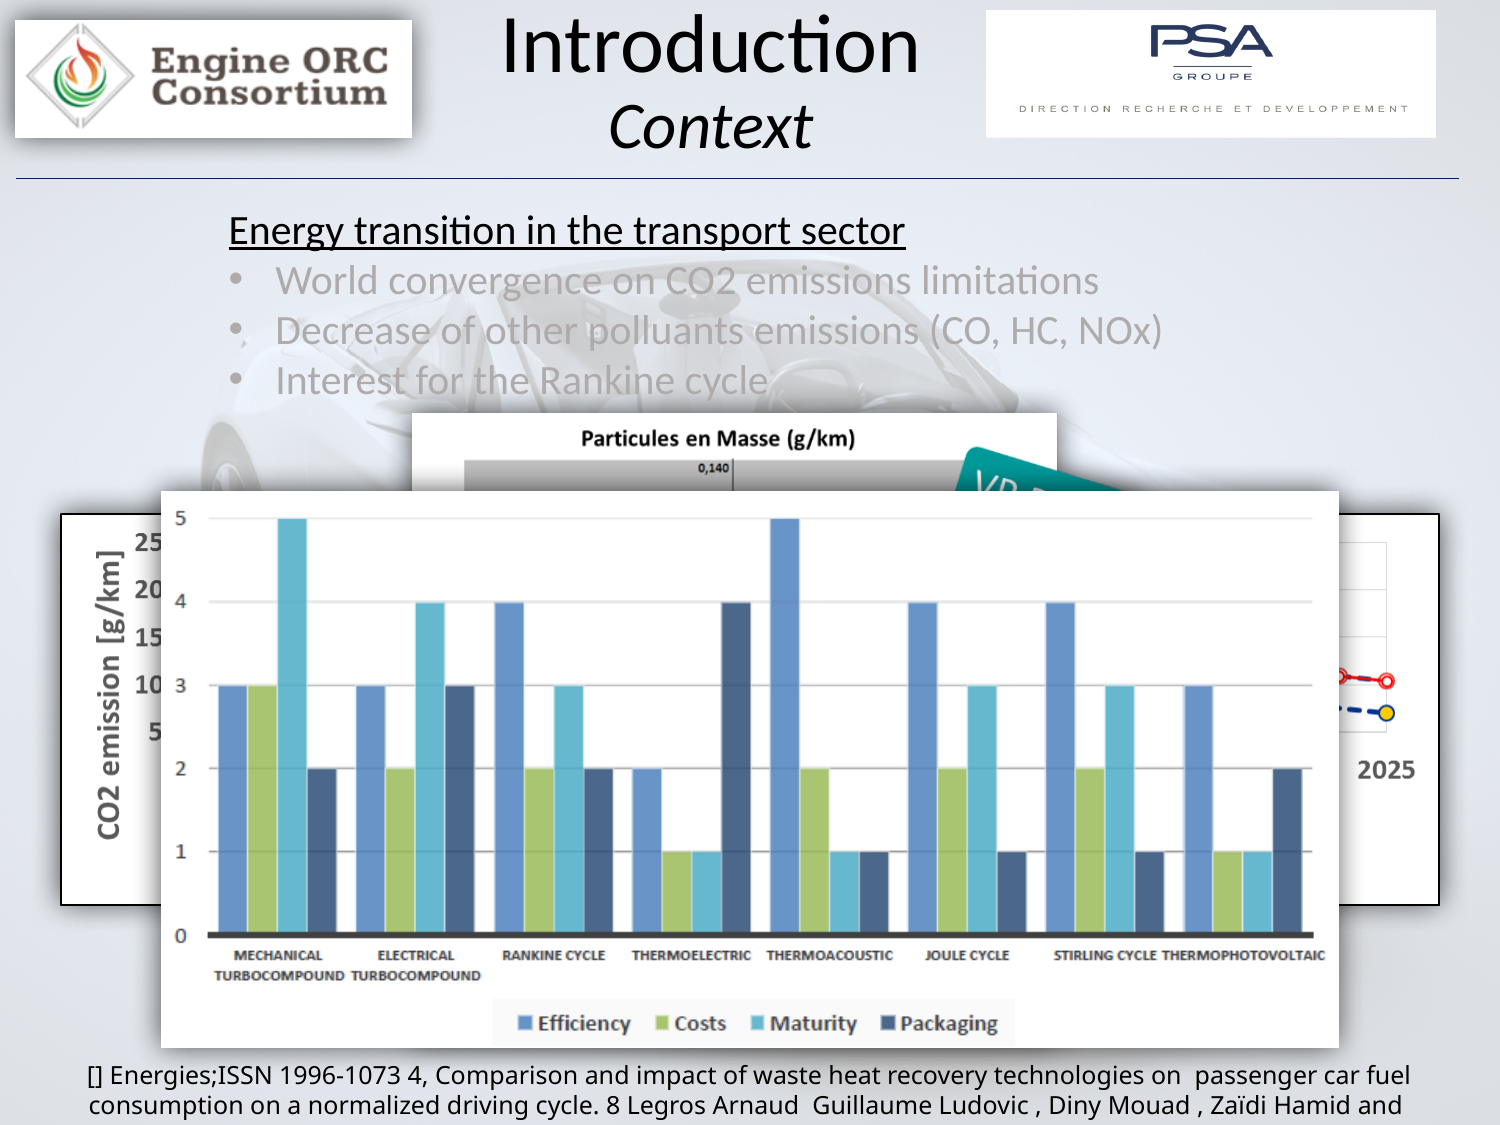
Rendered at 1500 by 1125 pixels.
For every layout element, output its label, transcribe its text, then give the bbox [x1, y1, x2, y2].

picture [60, 413, 1440, 1048]
picture [985, 10, 1436, 138]
text_box Energy transition in the transport sector World convergence on CO2 emissions limitations Decrease of other polluants emissions (CO, HC, NOx) Interest for the Rankine cycle [213, 195, 1500, 456]
title Introduction Context [0, 3, 1500, 160]
text_box [0, 160, 1500, 1125]
picture [15, 20, 412, 138]
text_box [] Energies;ISSN 1996-1073 4, Comparison and impact of waste heat recovery technologies on passenger car fuel consumption on a normalized driving cycle. 8 Legros Arnaud Guillaume Ludovic , Diny Mouad , Zaïdi Hamid and Lemort Vincent [38, 1051, 1462, 1125]
